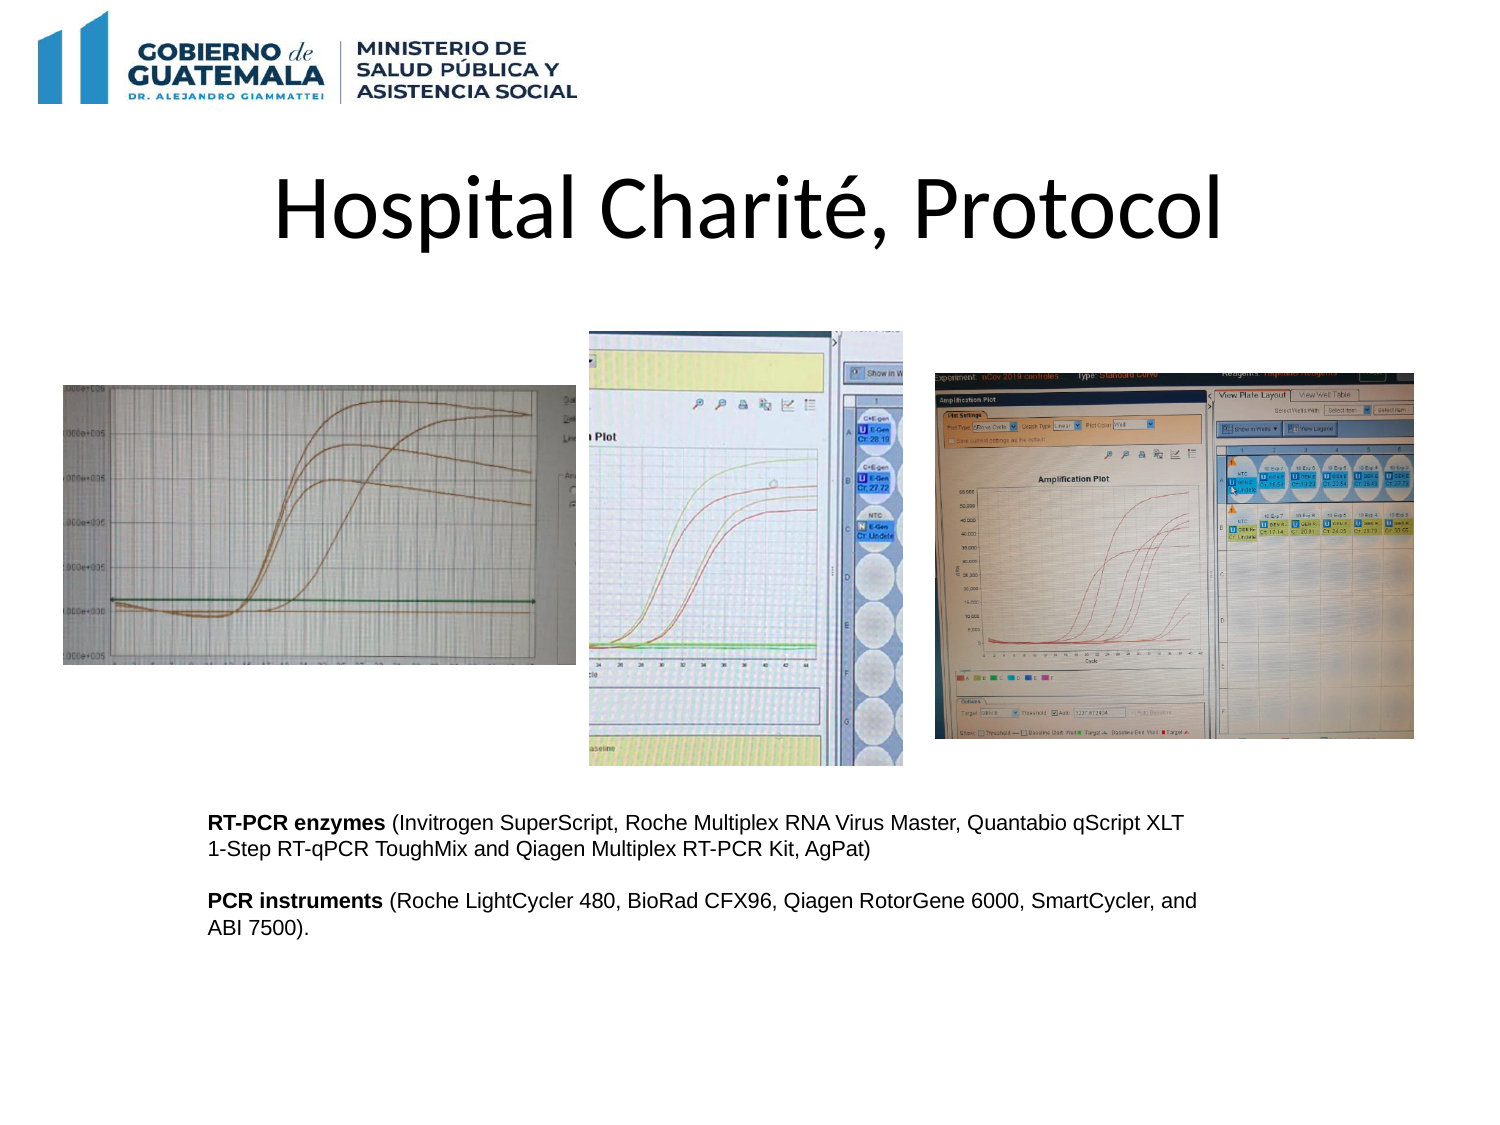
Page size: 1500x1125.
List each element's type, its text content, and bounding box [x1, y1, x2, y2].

picture [63, 385, 576, 665]
picture [1, 3, 578, 105]
picture [589, 331, 904, 767]
text_box RT-PCR enzymes (Invitrogen SuperScript, Roche Multiplex RNA Virus Master, Quantabio qScript XLT 1-Step RT-qPCR ToughMix and Qiagen Multiplex RT-PCR Kit, AgPat) PCR instruments (Roche LightCycler 480, BioRad CFX96, Qiagen RotorGene 6000, SmartCycler, and ABI 7500). [192, 800, 1215, 947]
title Hospital Charité, Protocol [74, 108, 1426, 297]
picture [935, 372, 1414, 740]
